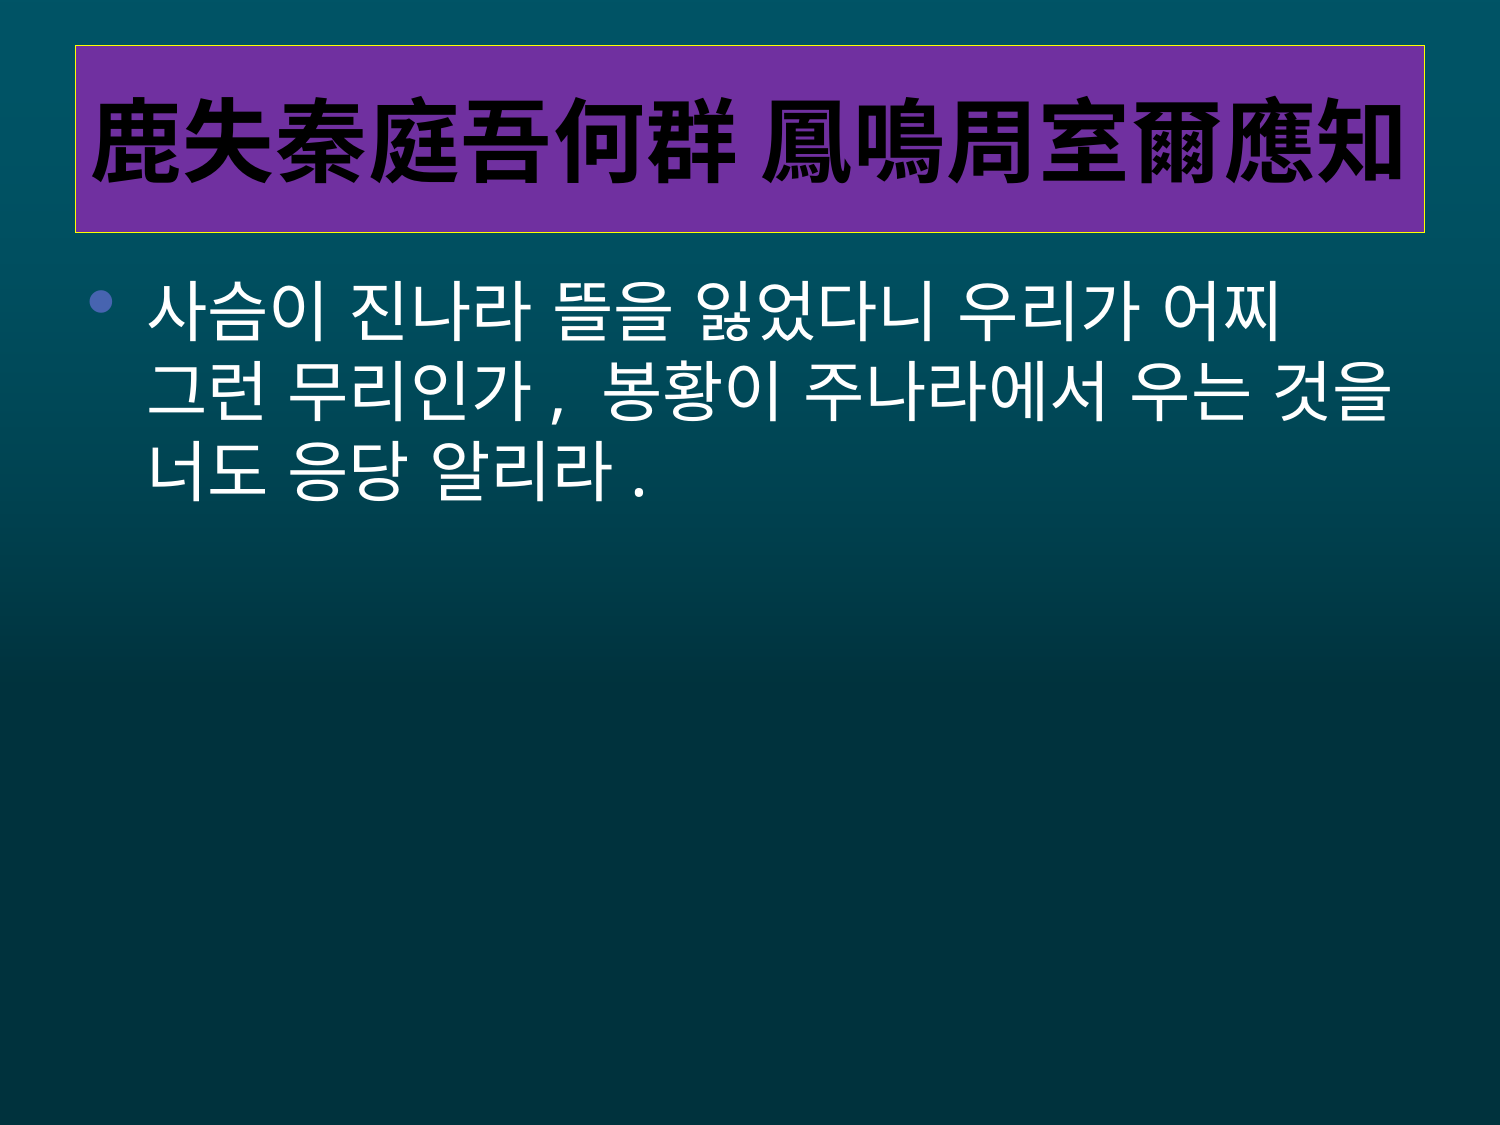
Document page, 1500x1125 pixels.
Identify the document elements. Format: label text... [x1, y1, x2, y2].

list 사슴이 진나라 뜰을 잃었다니 우리가 어찌 그런 무리인가, 봉황이 주나라에서 우는 것을 너도 응당 알리라. [75, 262, 1425, 1005]
title 鹿失秦庭吾何群 鳳鳴周室爾應知 [75, 45, 1425, 233]
